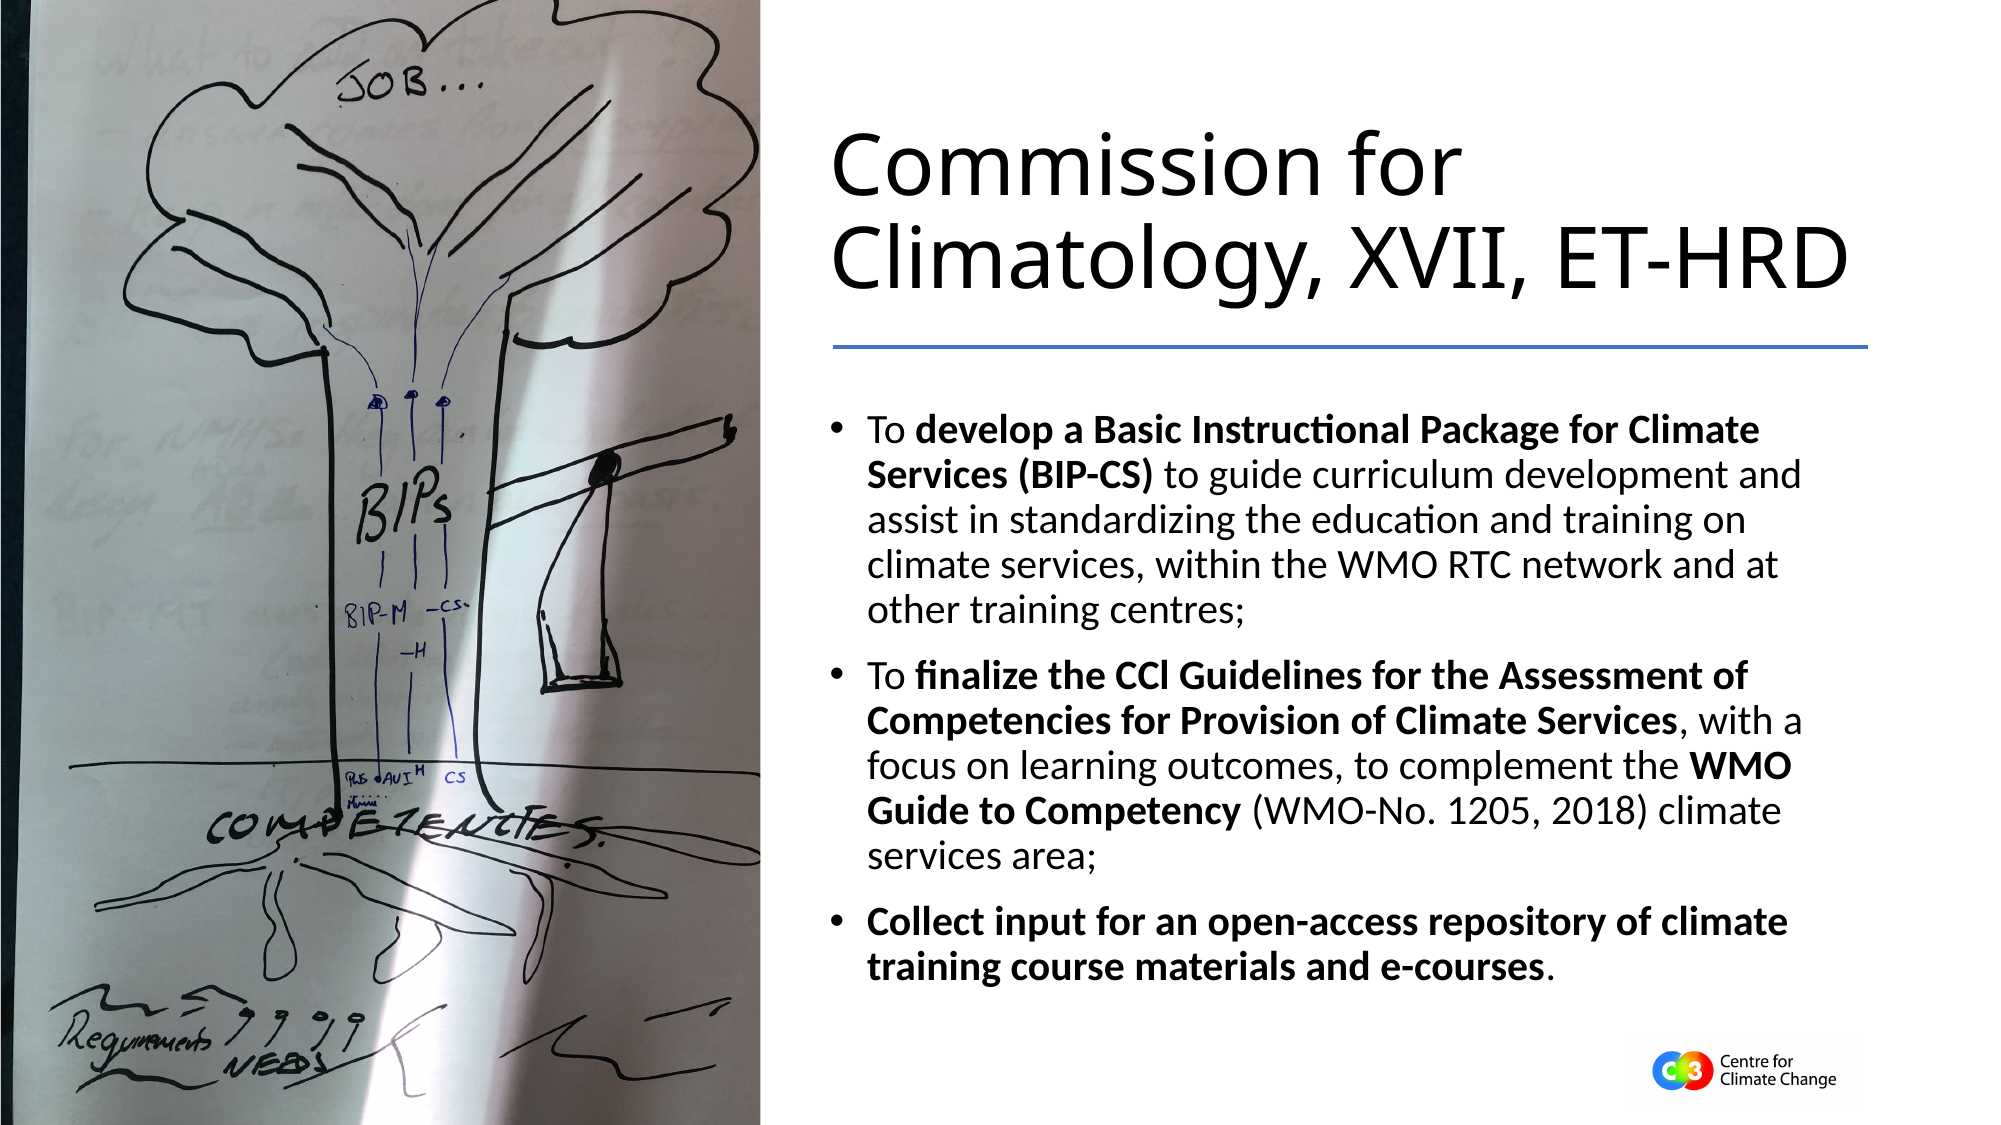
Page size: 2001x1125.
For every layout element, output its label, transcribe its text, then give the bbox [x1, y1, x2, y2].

title Commission for Climatology, XVII, ET-HRD [814, 103, 1895, 315]
picture [1628, 1036, 1863, 1110]
list To develop a Basic Instructional Package for Climate Services (BIP-CS) to guide curriculum development and assist in standardizing the education and training on climate services, within the WMO RTC network and at other training centres; To finalize the CCl Guidelines for the Assessment of Competencies for Provision of Climate Services, with a focus on learning outcomes, to complement the WMO Guide to Competency (WMO-No. 1205, 2018) climate services area; Collect input for an open-access repository of climate training course materials and e-courses. [814, 399, 1895, 1021]
picture [0, 1, 943, 1124]
